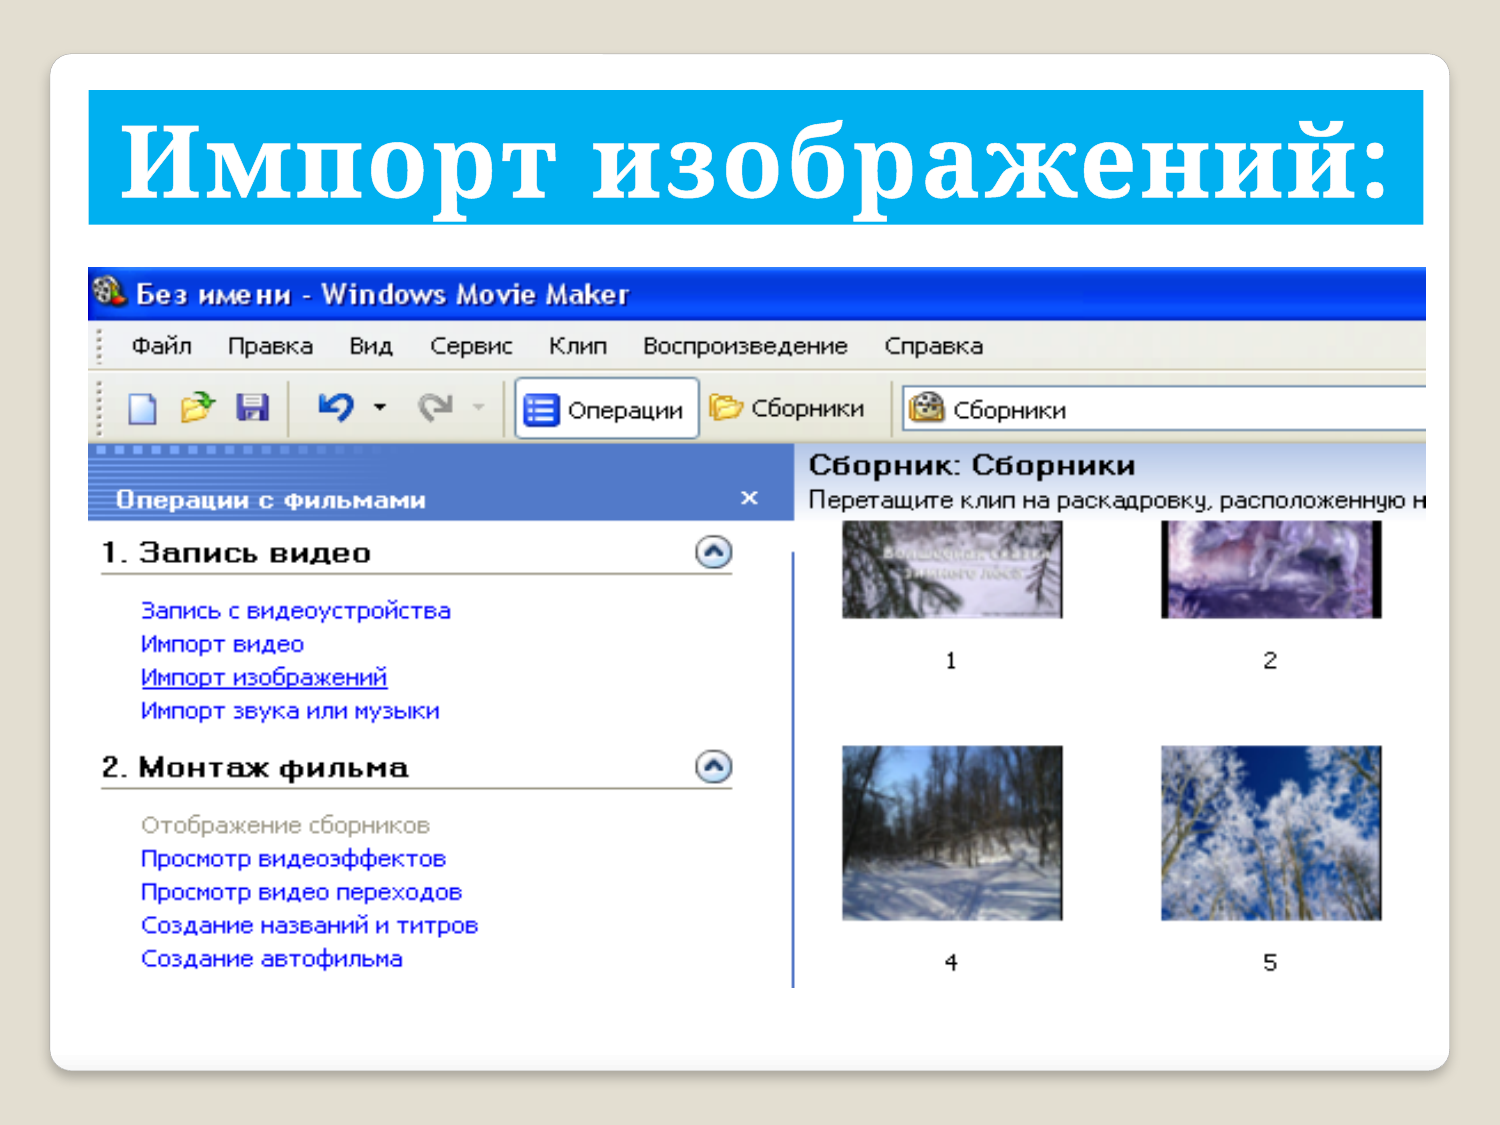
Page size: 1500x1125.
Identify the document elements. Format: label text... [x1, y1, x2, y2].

picture [88, 266, 1426, 988]
text_box Импорт изображений: [88, 90, 1424, 225]
